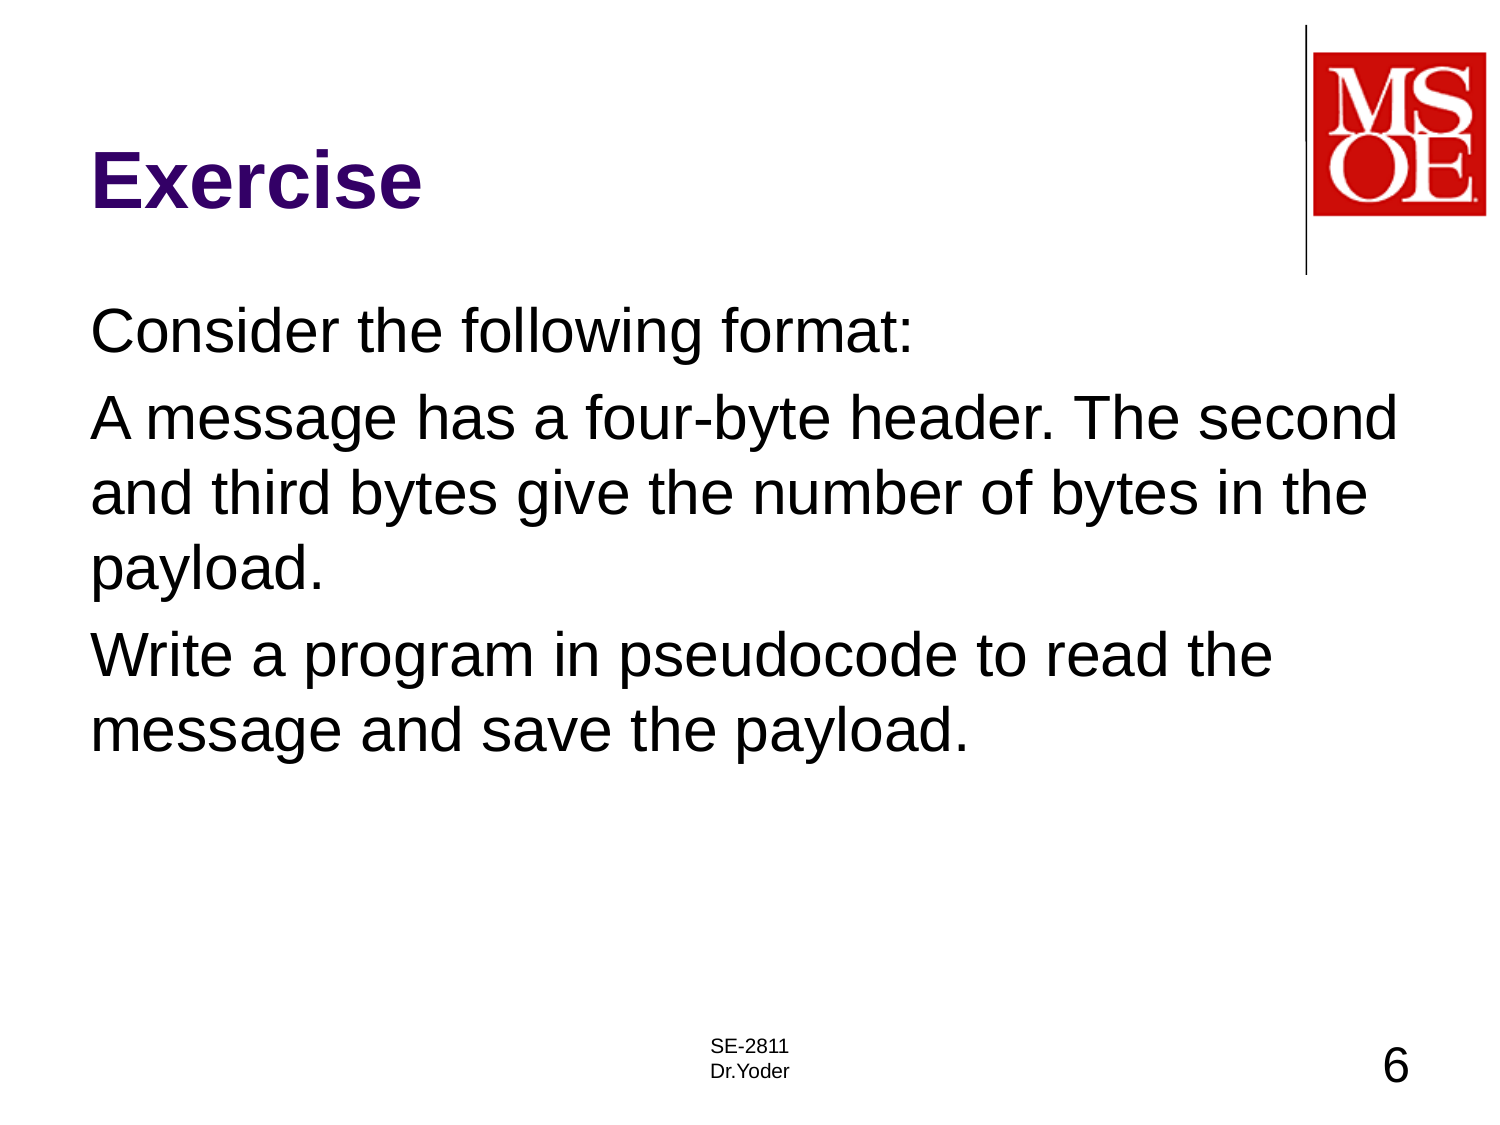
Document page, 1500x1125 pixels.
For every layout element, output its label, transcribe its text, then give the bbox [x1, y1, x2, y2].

picture [1313, 37, 1488, 232]
title Exercise [74, 19, 1313, 233]
footer SE-2811 Dr.Yoder [512, 1024, 988, 1101]
list Consider the following format: A message has a four-byte header. The second and third bytes give the number of bytes in the payload. Write a program in pseudocode to read the message and save the payload. [74, 281, 1426, 1006]
slide_number 6 [1074, 1024, 1426, 1101]
